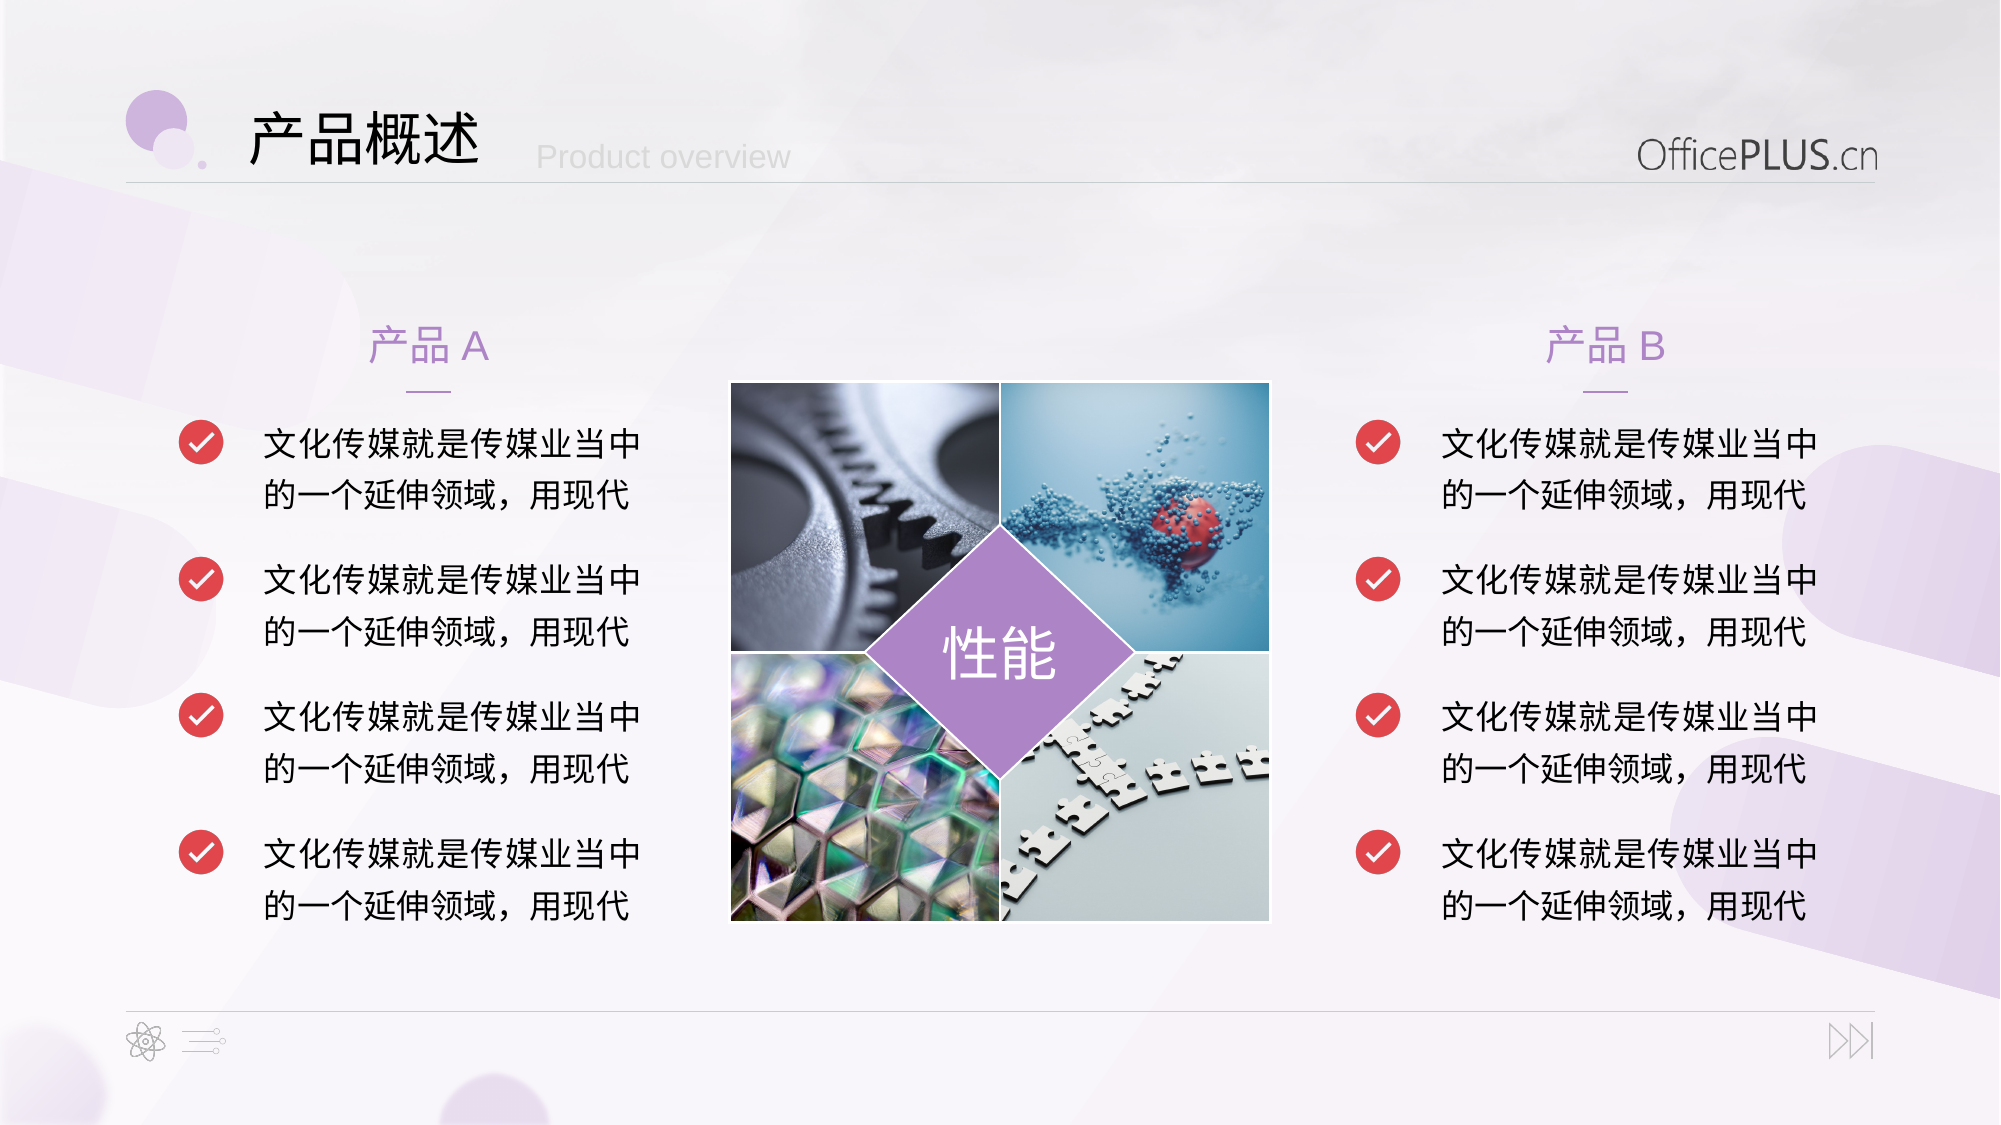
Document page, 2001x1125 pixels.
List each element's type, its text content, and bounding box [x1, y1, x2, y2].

text_box 文化传媒就是传媒业当中的一个延伸领域，用现代 [263, 820, 642, 925]
picture [1350, 687, 1406, 743]
table_cell [731, 654, 999, 921]
text_box 产品B [1498, 309, 1713, 384]
table_header [731, 383, 999, 651]
text_box 产品A [321, 309, 536, 384]
text_box [863, 523, 1138, 782]
picture [116, 1012, 176, 1072]
table_header [1001, 383, 1269, 651]
text_box 性能 [936, 585, 1064, 719]
text_box 文化传媒就是传媒业当中的一个延伸领域，用现代 [263, 684, 642, 788]
text_box 文化传媒就是传媒业当中的一个延伸领域，用现代 [263, 547, 642, 652]
text_box 文化传媒就是传媒业当中的一个延伸领域，用现代 [1441, 547, 1820, 652]
text_box 文化传媒就是传媒业当中的一个延伸领域，用现代 [263, 410, 642, 515]
picture [1350, 824, 1406, 880]
list Product overview [535, 139, 989, 178]
text_box 文化传媒就是传媒业当中的一个延伸领域，用现代 [1441, 820, 1820, 925]
text_box 文化传媒就是传媒业当中的一个延伸领域，用现代 [1441, 684, 1820, 788]
picture [173, 687, 229, 743]
picture [173, 824, 229, 880]
table_cell [1001, 654, 1269, 921]
text_box 文化传媒就是传媒业当中的一个延伸领域，用现代 [1441, 410, 1820, 515]
list 产品概述 [248, 97, 535, 187]
picture [0, 0, 2001, 622]
